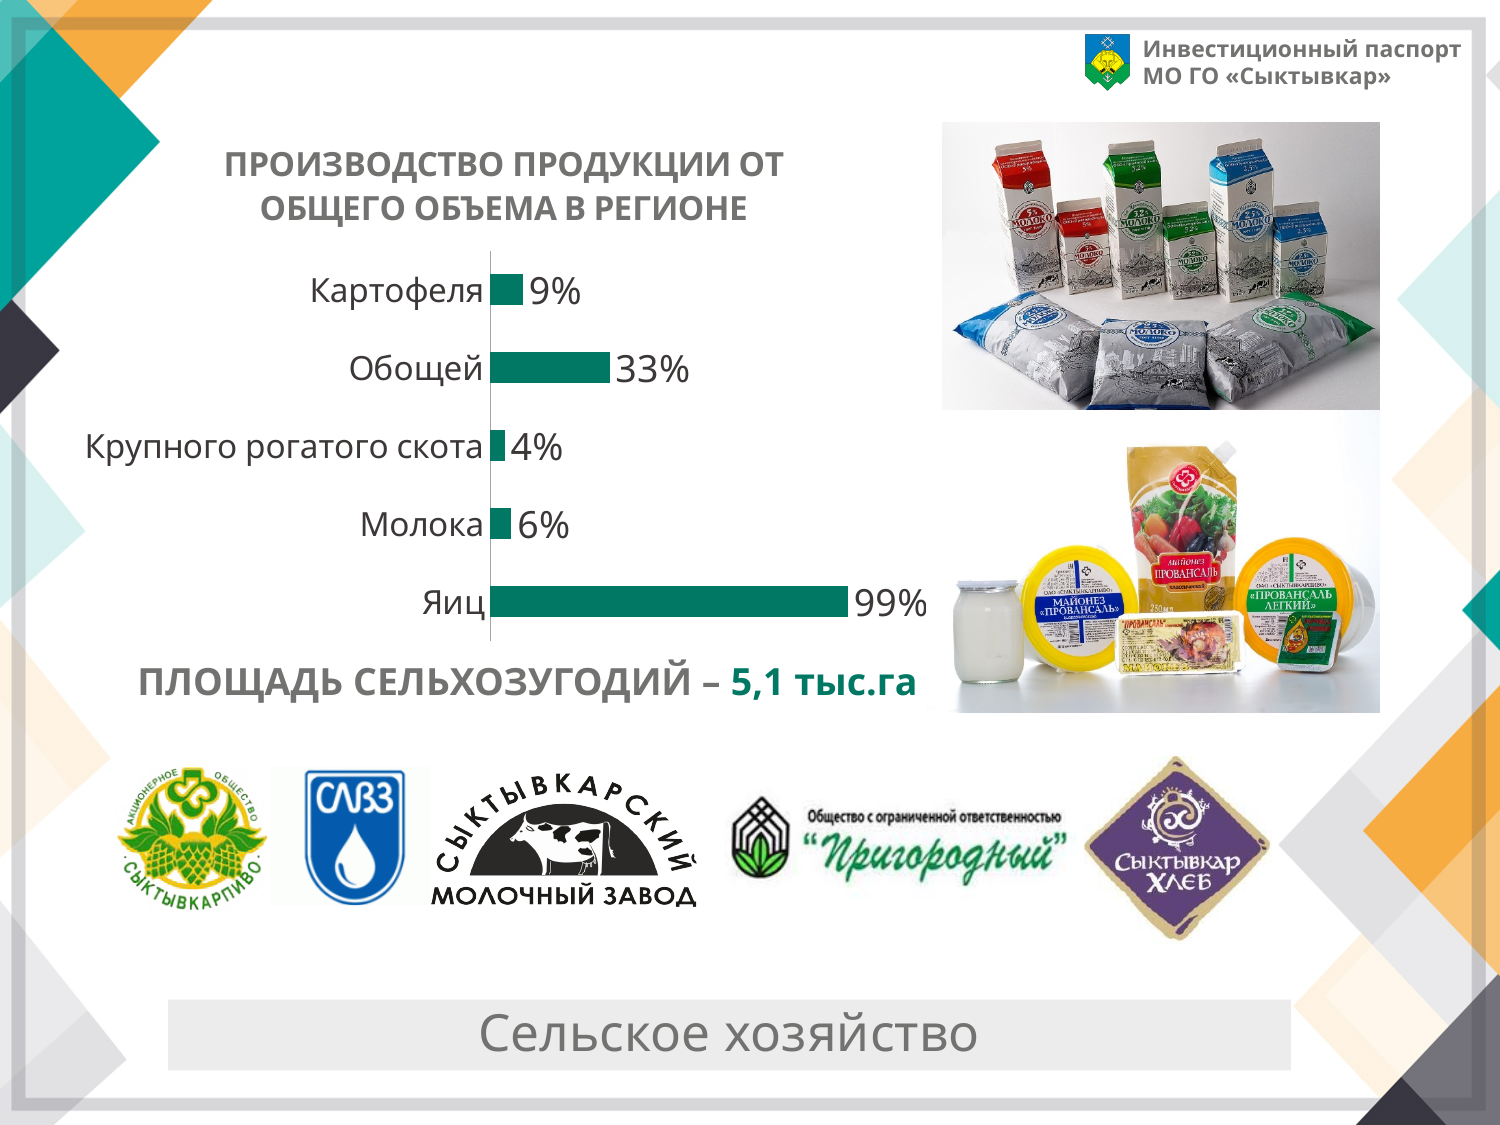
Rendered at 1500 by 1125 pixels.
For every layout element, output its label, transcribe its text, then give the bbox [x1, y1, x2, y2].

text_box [1085, 27, 1487, 98]
title Сельское хозяйство [168, 999, 1291, 1071]
text_box ПЛОЩАДЬ СЕЛЬХОЗУГОДИЙ – 5,1 тыс.га [122, 652, 926, 710]
picture [0, 0, 1500, 1125]
chart [66, 113, 942, 652]
